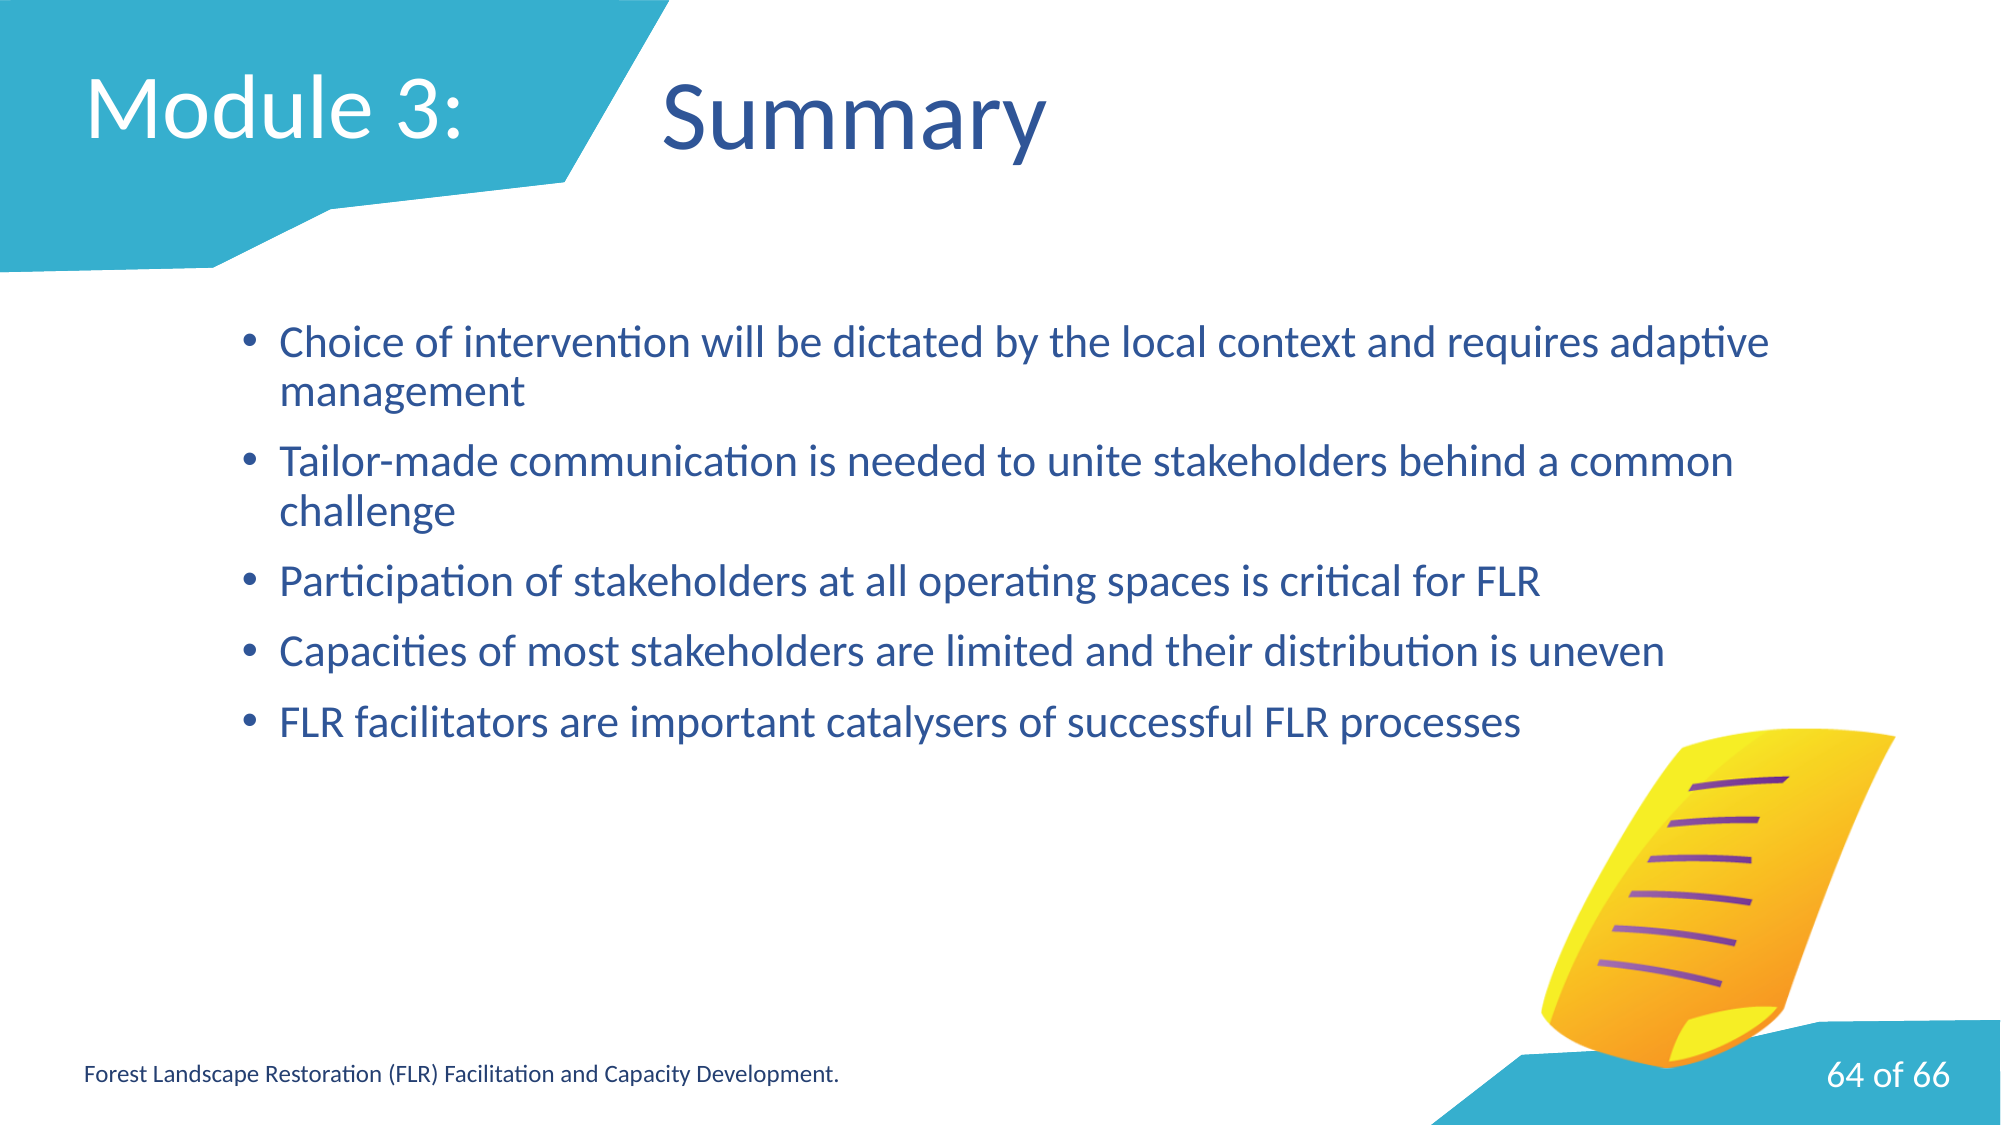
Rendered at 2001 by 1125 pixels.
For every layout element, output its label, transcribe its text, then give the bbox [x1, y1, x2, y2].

title Module 3: [69, 0, 765, 218]
footer Forest Landscape Restoration (FLR) Facilitation and Capacity Development. [69, 1042, 1270, 1103]
text_box Choice of intervention will be dictated by the local context and requires adaptive management Tailor-made communication is needed to unite stakeholders behind a common challenge Participation of stakeholders at all operating spaces is critical for FLR Capacities of most stakeholders are limited and their distribution is uneven FLR facilitators are important catalysers of successful FLR processes [226, 310, 1819, 1024]
picture [1528, 709, 1910, 1091]
slide_number 64 of 66 [1759, 1042, 1966, 1103]
text_box Summary [646, 42, 1469, 178]
